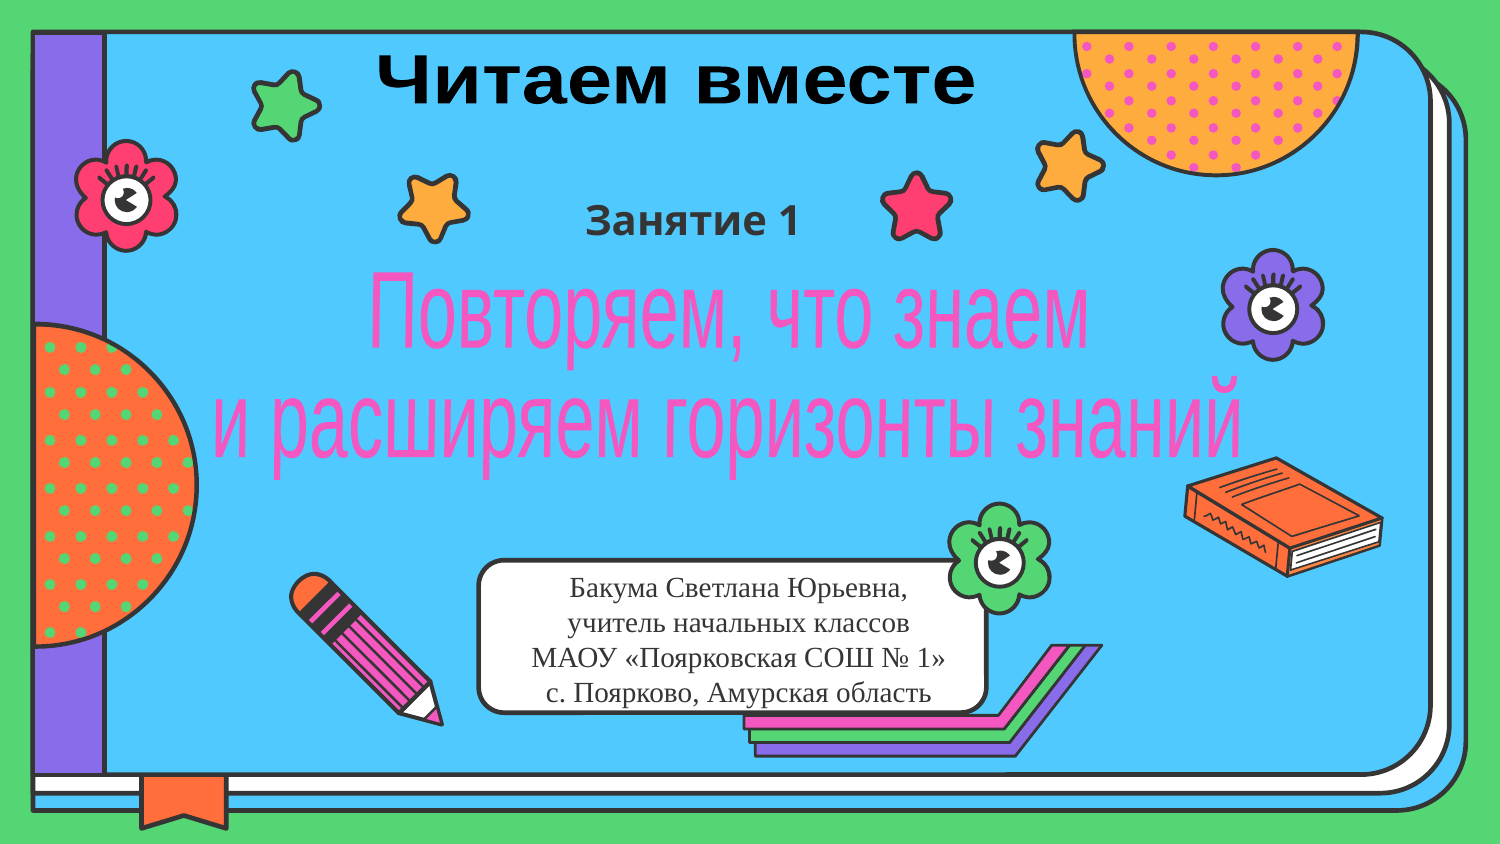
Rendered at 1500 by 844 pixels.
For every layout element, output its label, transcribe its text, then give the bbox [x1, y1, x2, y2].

text_box [478, 563, 737, 713]
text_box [309, 551, 433, 736]
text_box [73, 138, 180, 254]
subtitle Бакума Светлана Юрьевна, учитель начальных классов МАОУ «Поярковская СОШ № 1» с. Поярково, Амурская область [492, 562, 986, 666]
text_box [1183, 456, 1384, 578]
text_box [1031, 127, 1107, 200]
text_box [244, 68, 320, 140]
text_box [879, 170, 955, 242]
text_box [394, 168, 470, 240]
text_box Занятие 1 [455, 187, 932, 273]
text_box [742, 643, 1104, 758]
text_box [1220, 247, 1326, 363]
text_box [946, 501, 1053, 616]
